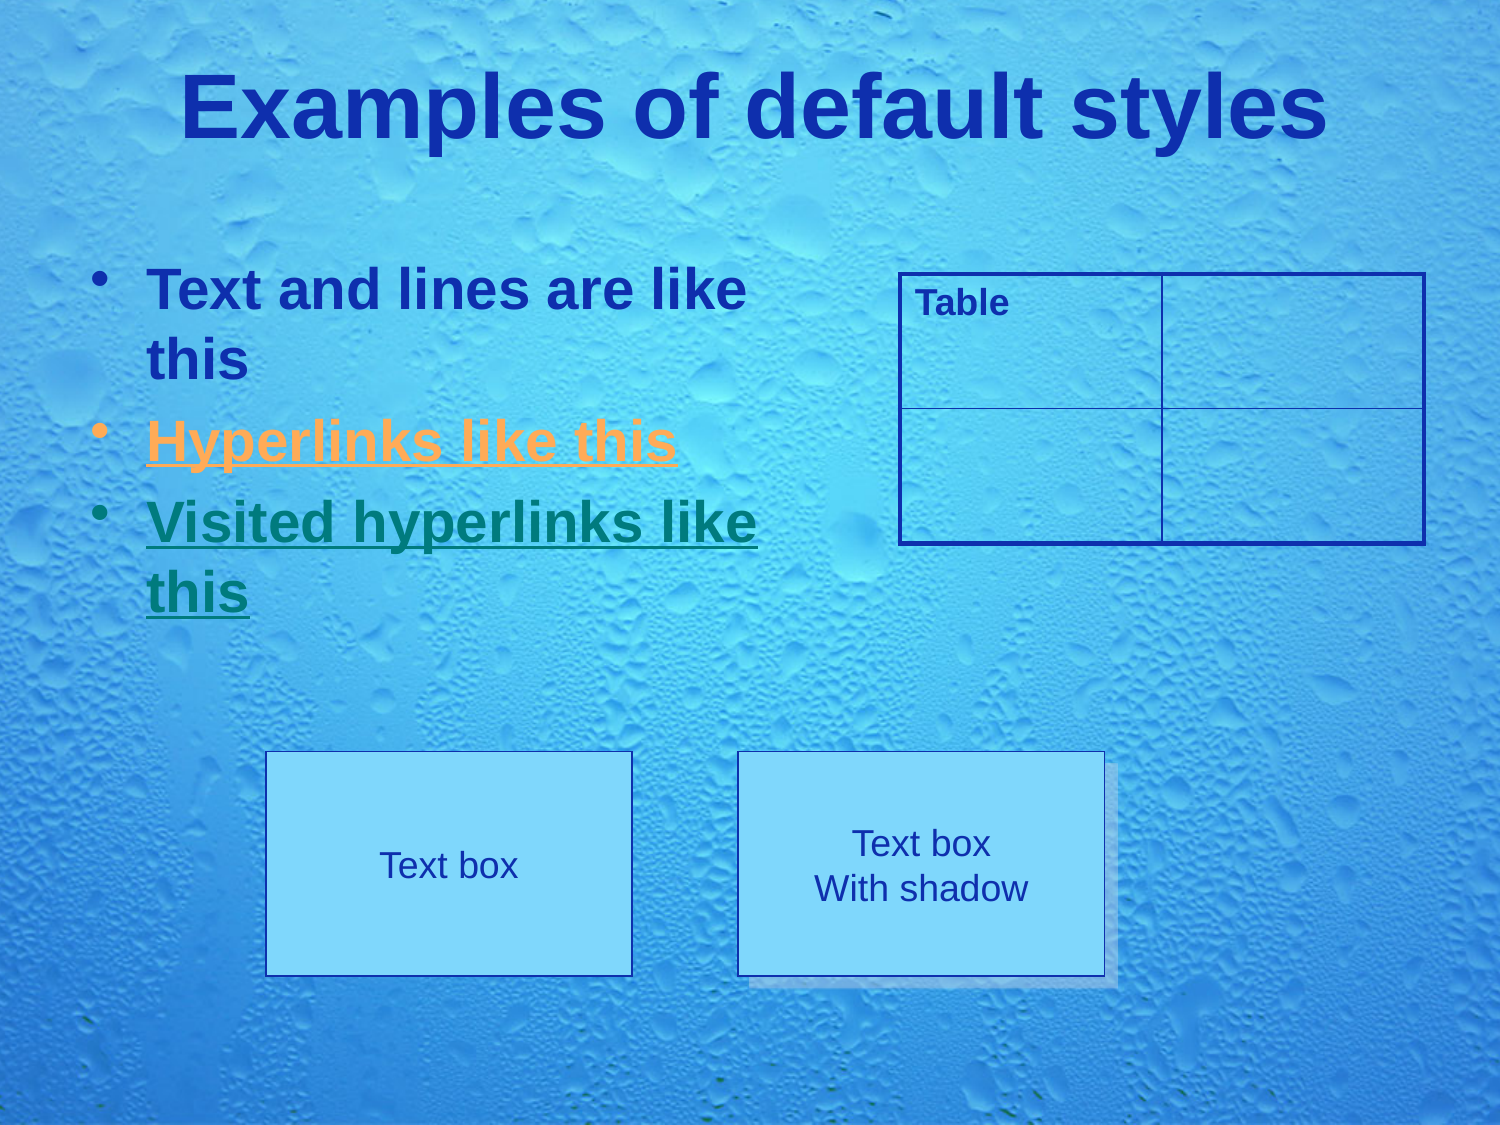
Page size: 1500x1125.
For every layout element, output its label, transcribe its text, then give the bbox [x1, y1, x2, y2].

title Examples of default styles [75, 42, 1436, 161]
list Text and lines are like this Hyperlinks like this Visited hyperlinks like this [75, 243, 850, 1000]
table_cell [902, 409, 1161, 541]
table_header Table [902, 276, 1161, 408]
picture [0, 0, 1500, 1125]
text_box Text box [265, 751, 632, 976]
text_box Text box With shadow [738, 751, 1105, 976]
table_cell [1163, 409, 1422, 541]
table_header [1163, 276, 1422, 408]
